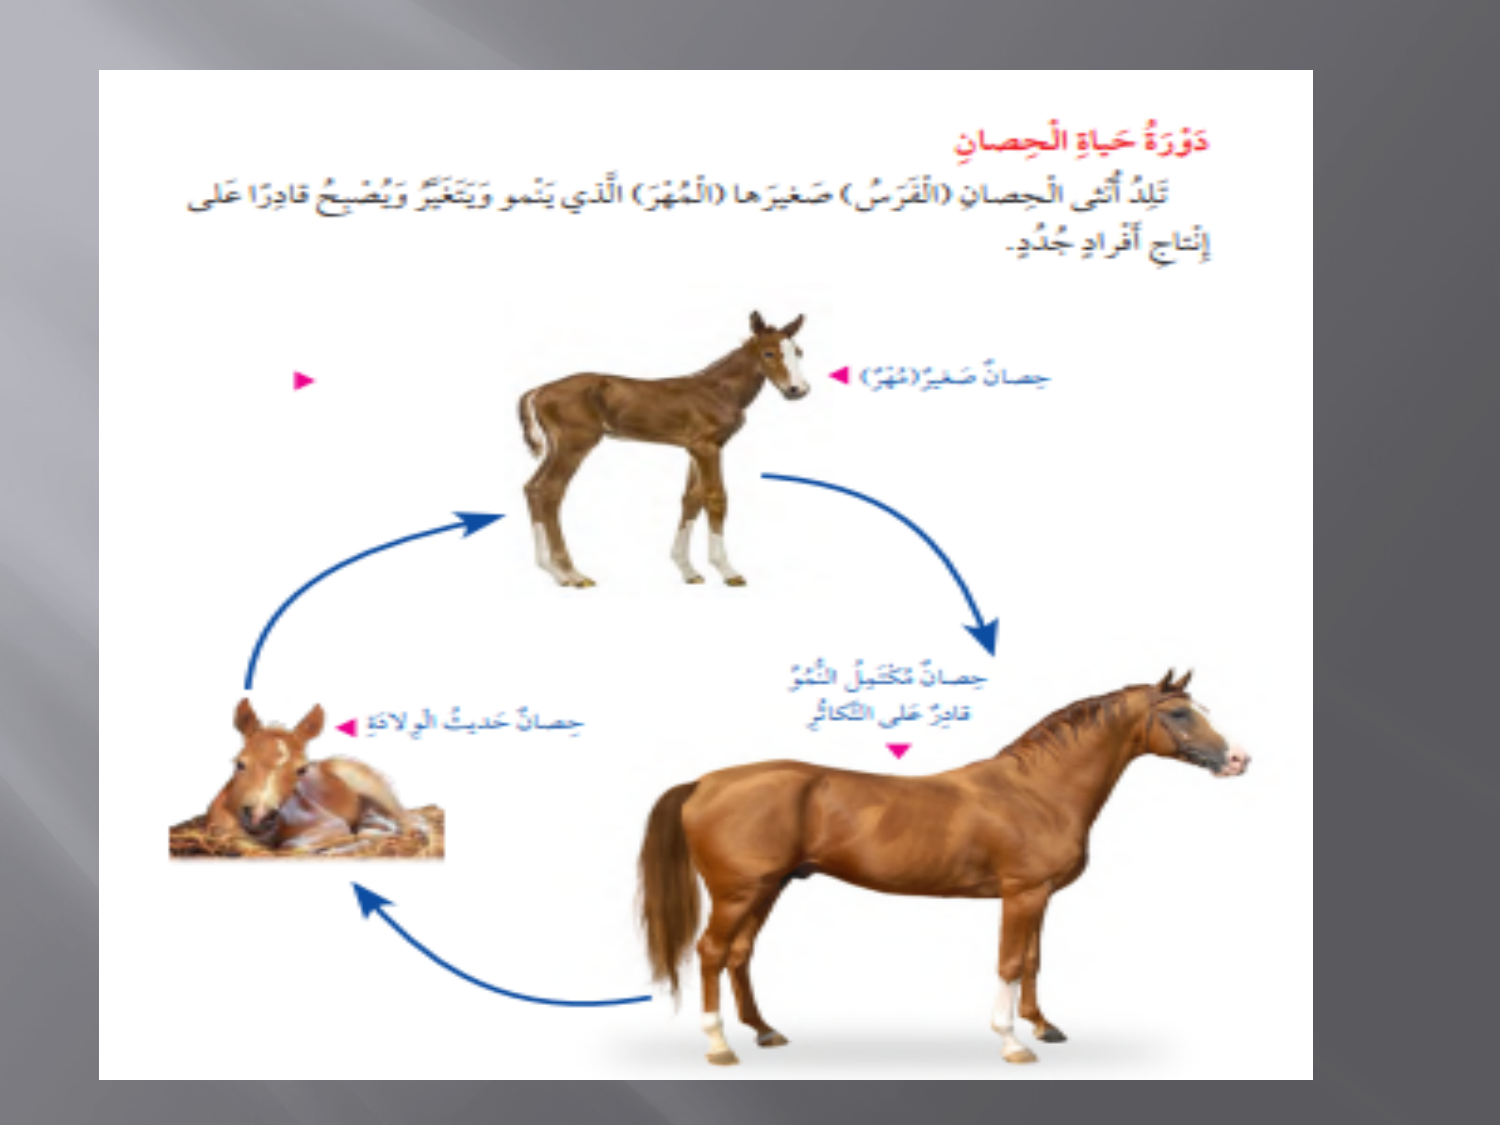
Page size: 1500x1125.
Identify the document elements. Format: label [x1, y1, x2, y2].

list [99, 70, 1313, 1081]
